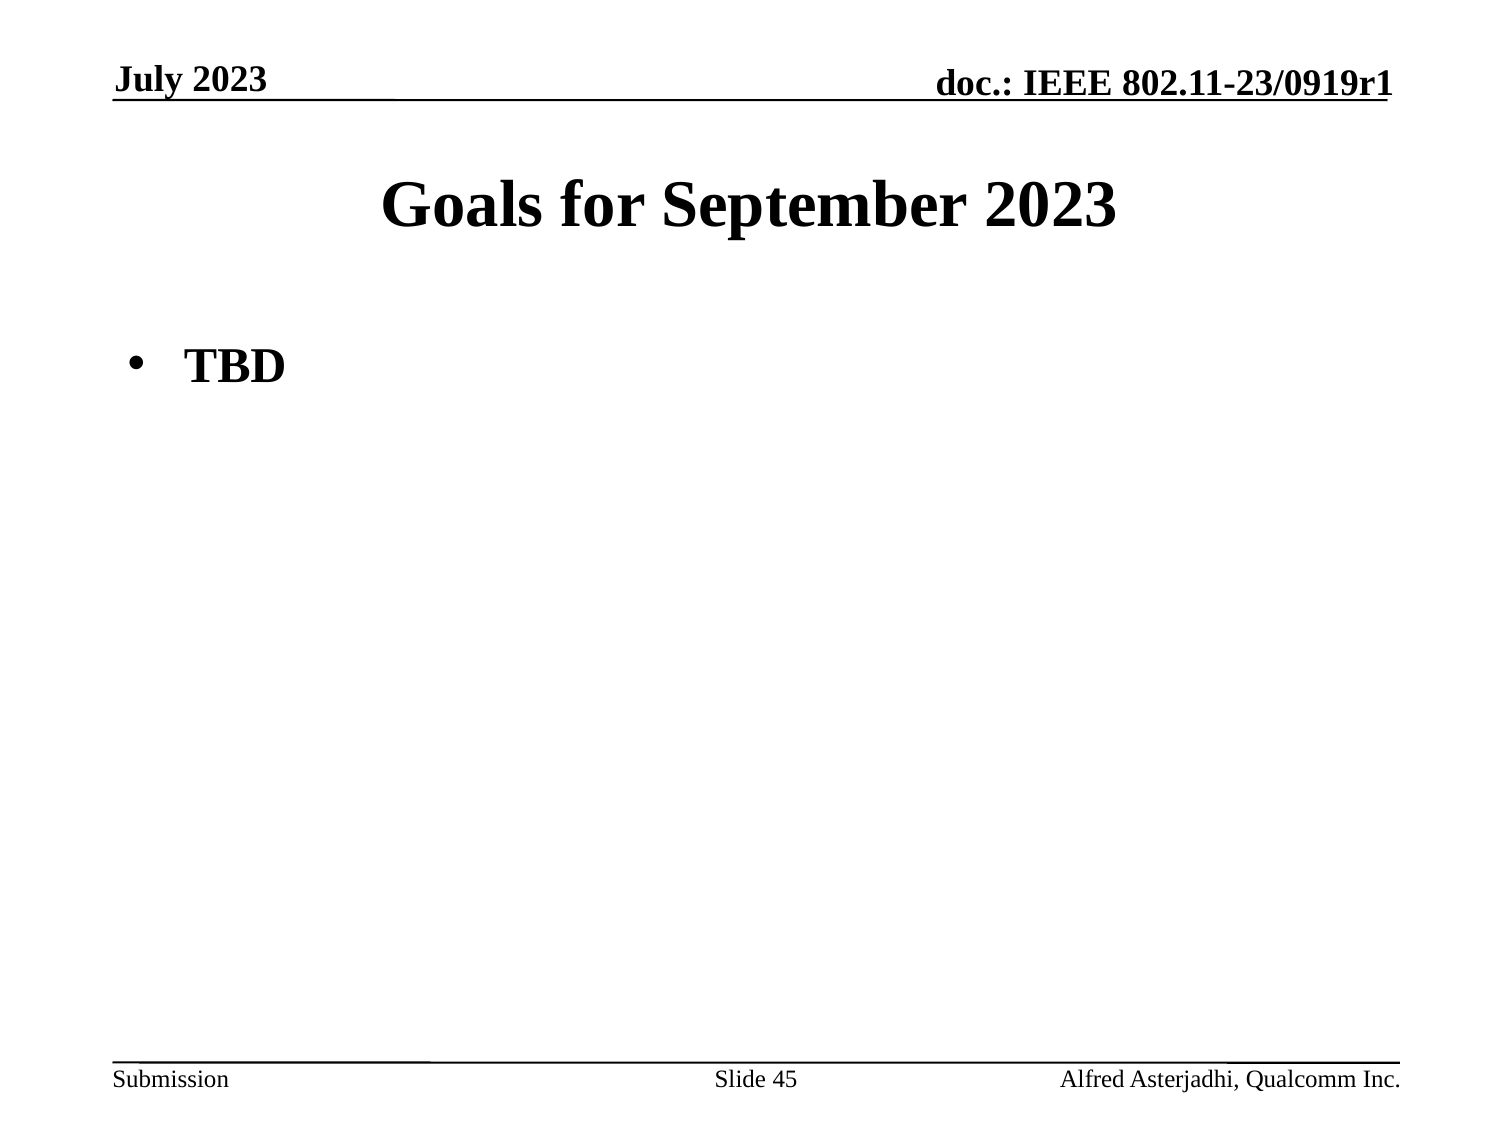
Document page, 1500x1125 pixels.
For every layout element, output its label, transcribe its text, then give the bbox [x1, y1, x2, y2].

slide_number Slide 45 [712, 1061, 800, 1123]
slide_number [114, 54, 423, 100]
title Goals for September 2023 [112, 112, 1388, 288]
list TBD [112, 324, 1388, 1000]
footer Alfred Asterjadhi, Qualcomm Inc. [878, 1061, 1402, 1093]
